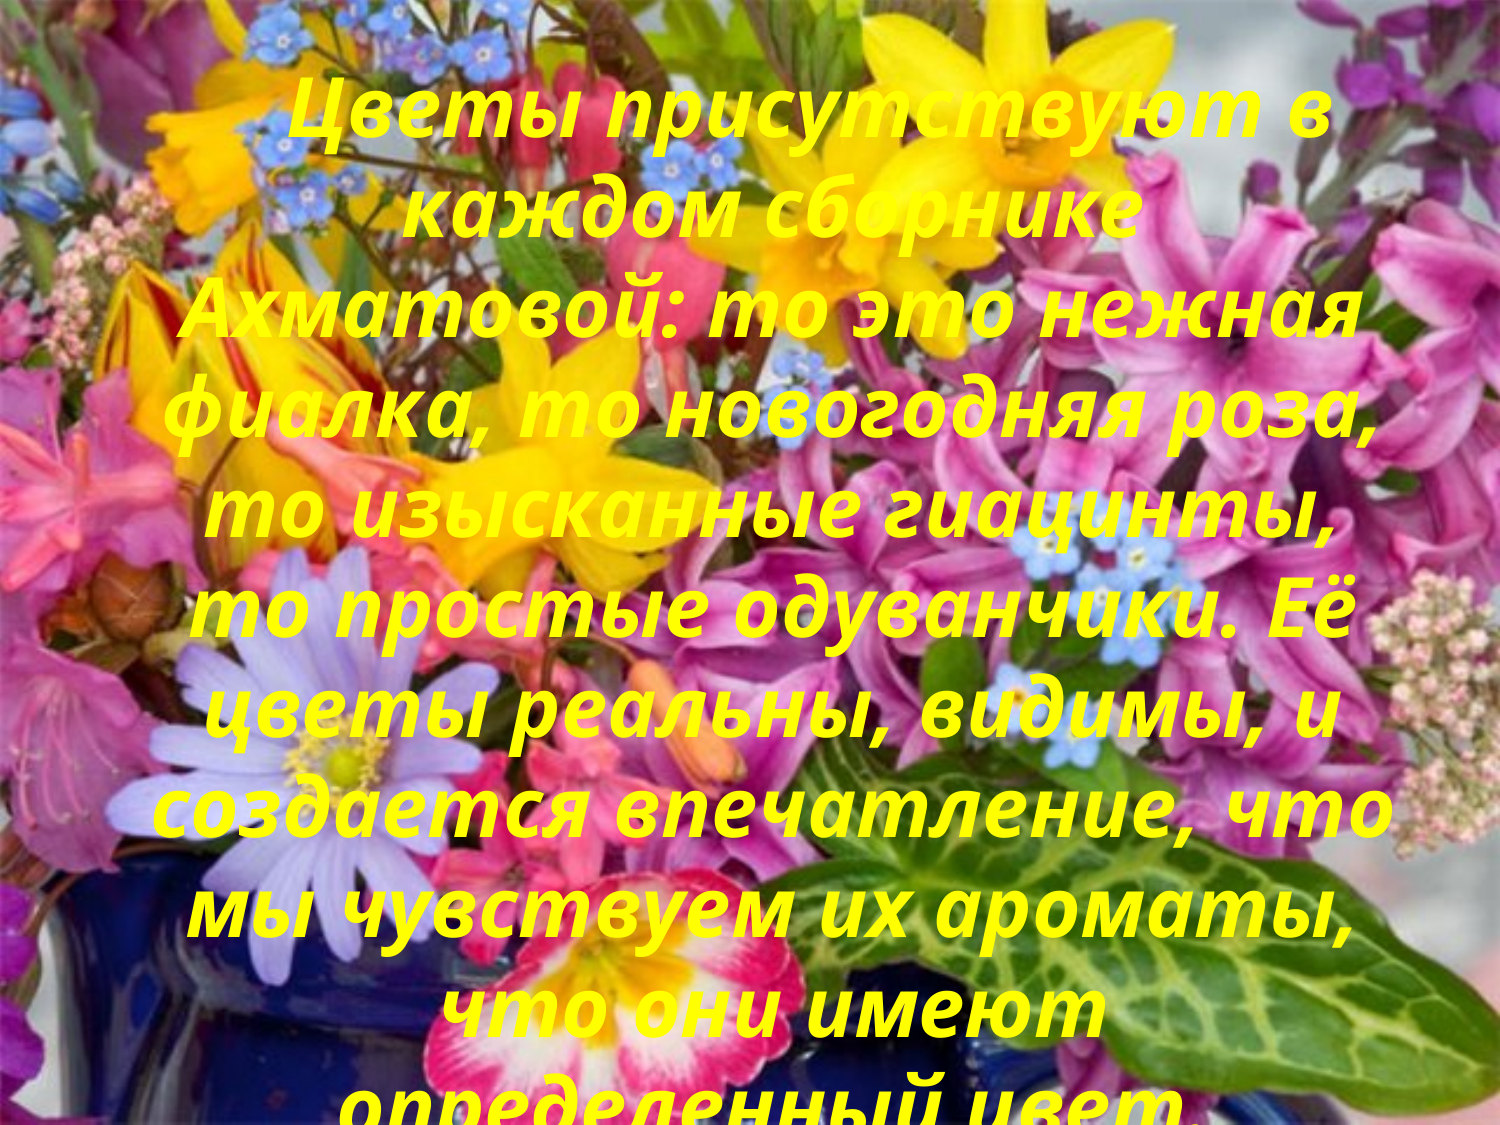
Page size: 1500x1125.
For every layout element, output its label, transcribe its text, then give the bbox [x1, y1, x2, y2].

list Цветы присутствуют в каждом сборнике Ахматовой: то это нежная фиалка, то новогодняя роза, то изысканные гиацинты, то простые одуванчики. Её цветы реальны, видимы, и создается впечатление, что мы чувствуем их ароматы, что они имеют определенный цвет. [70, 46, 1421, 790]
picture [0, 0, 1500, 1125]
